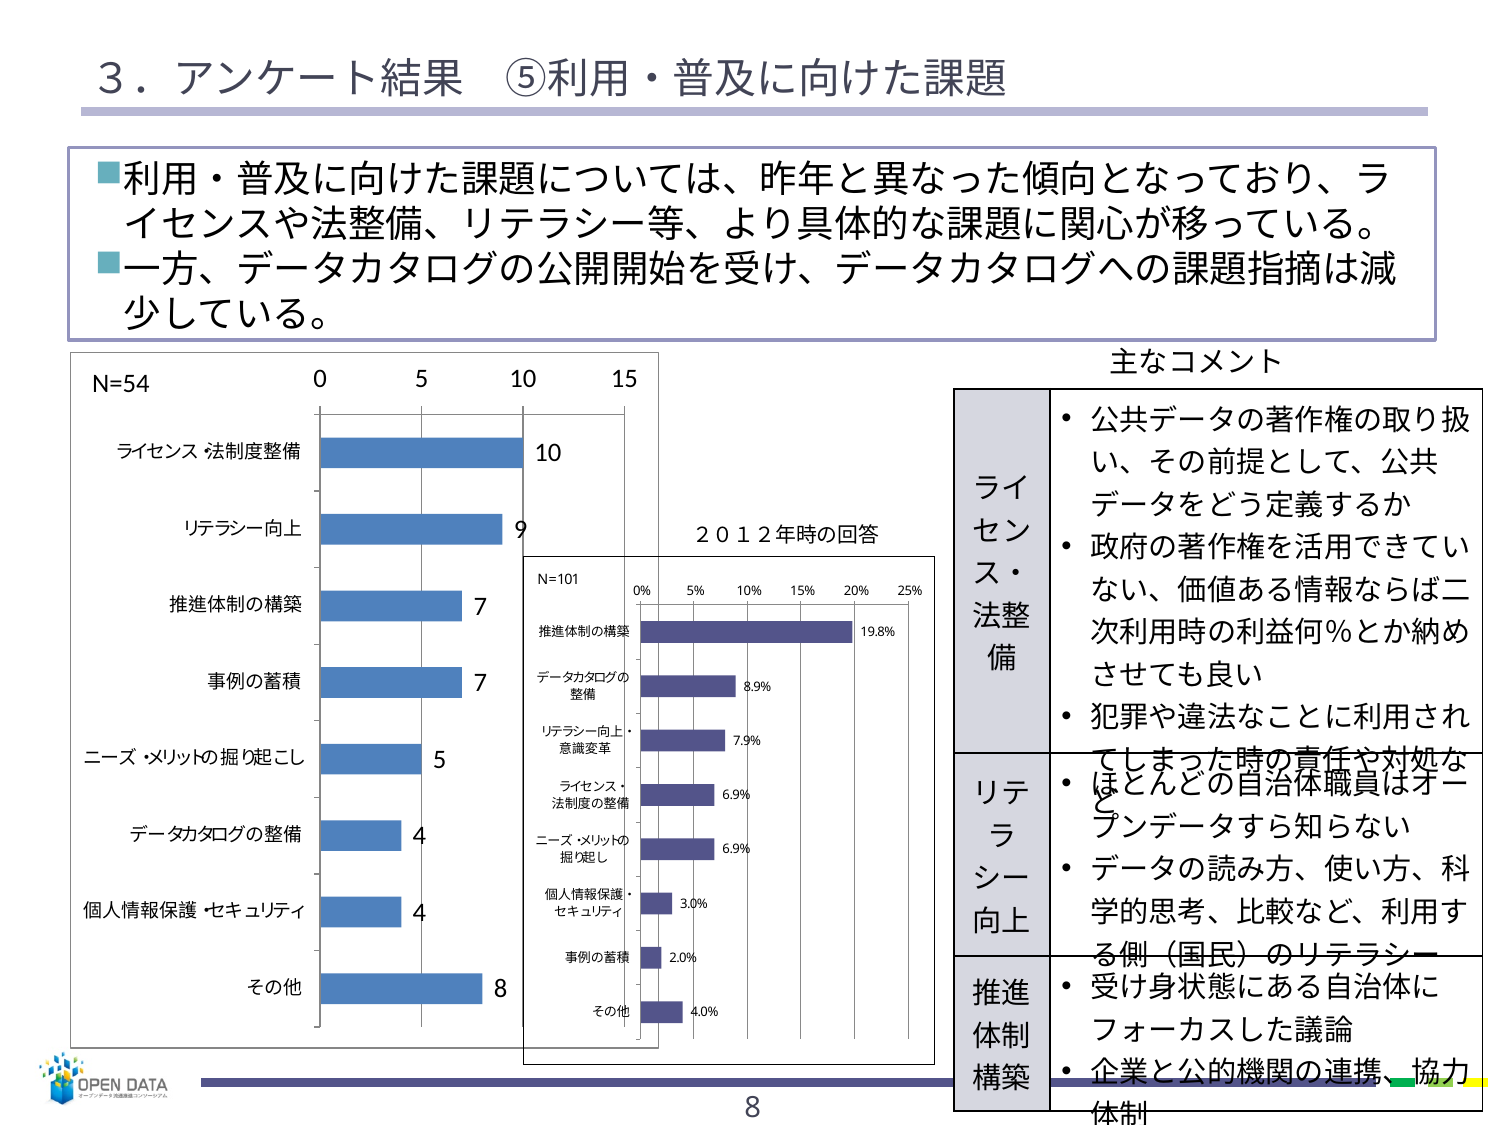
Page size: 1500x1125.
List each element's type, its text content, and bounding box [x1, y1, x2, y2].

table_header 公共データの著作権の取り扱い、その前提として、公共データをどう定義するか 政府の著作権を活用できていない、価値ある情報ならば二次利用時の利益何％とか納めさせても良い 犯罪や違法なことに利用されてしまった時の責任や対処など [1051, 390, 1482, 752]
table_cell リテラシー向上 [955, 754, 1049, 955]
slide_number 7 [590, 1081, 916, 1125]
table_cell 受け身状態にある自治体にフォーカスした議論 企業と公的機関の連携、協力体制 [1051, 957, 1482, 1110]
table_cell 推進体制構築 [955, 957, 1049, 1110]
text_box ２０１２年時の回答 [677, 514, 894, 555]
text_box [67, 146, 1437, 342]
table_cell ほとんどの自治体職員はオープンデータすら知らない データの読み方、使い方、科学的思考、比較など、利用する側（国民）のリテラシー [1051, 754, 1482, 955]
table_header ライセンス・法整備 [955, 390, 1049, 752]
picture [0, 351, 936, 1125]
text_box 主なコメント [1095, 336, 1301, 386]
title ３．アンケート結果 ⑤利用・普及に向けた課題 [74, 1, 1426, 110]
